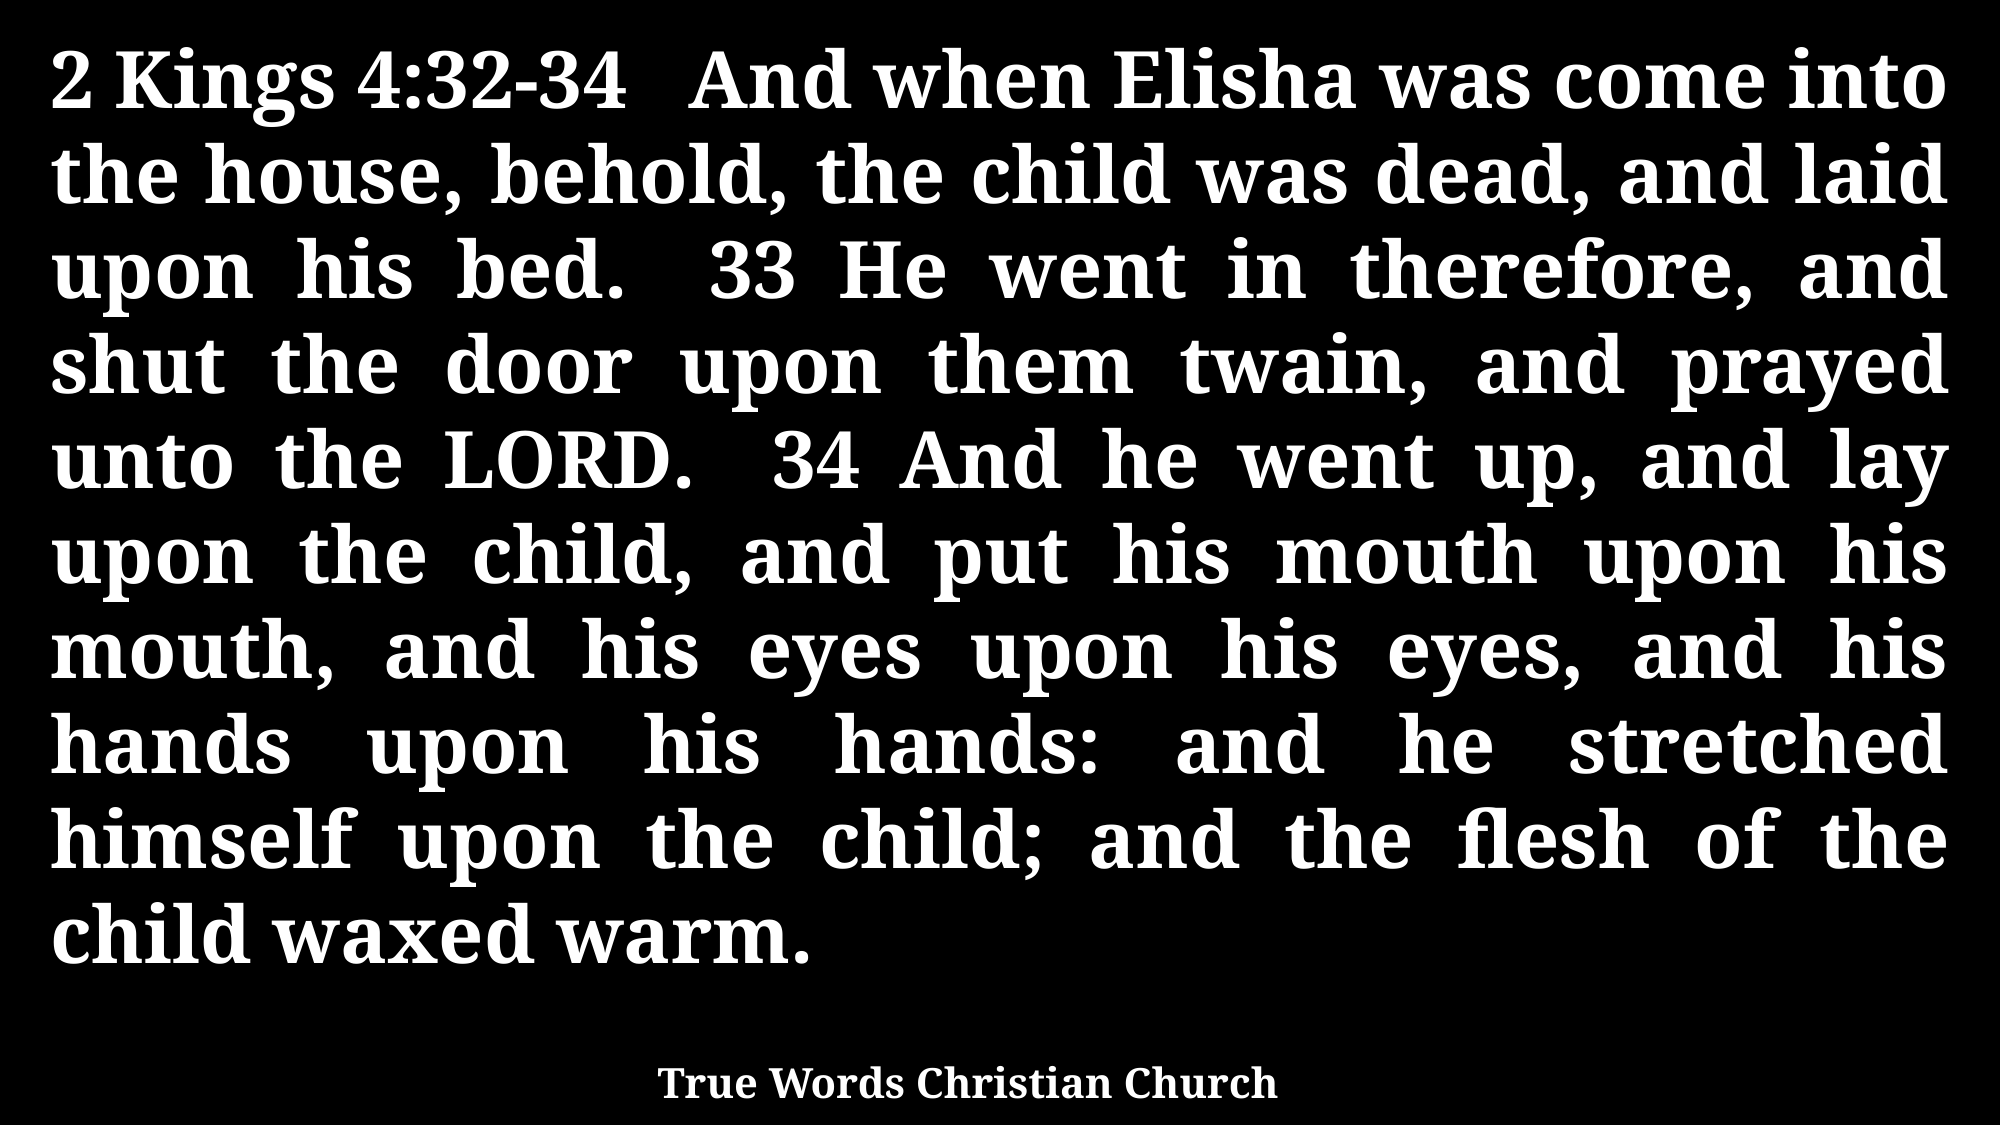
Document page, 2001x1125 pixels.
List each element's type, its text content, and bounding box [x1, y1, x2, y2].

text_box 2 Kings 4:32-34 And when Elisha was come into the house, behold, the child was dead, and laid upon his bed. 33 He went in therefore, and shut the door upon them twain, and prayed unto the LORD. 34 And he went up, and lay upon the child, and put his mouth upon his mouth, and his eyes upon his eyes, and his hands upon his hands: and he stretched himself upon the child; and the flesh of the child waxed warm. [35, 21, 1965, 987]
text_box True Words Christian Church [642, 1049, 1294, 1114]
